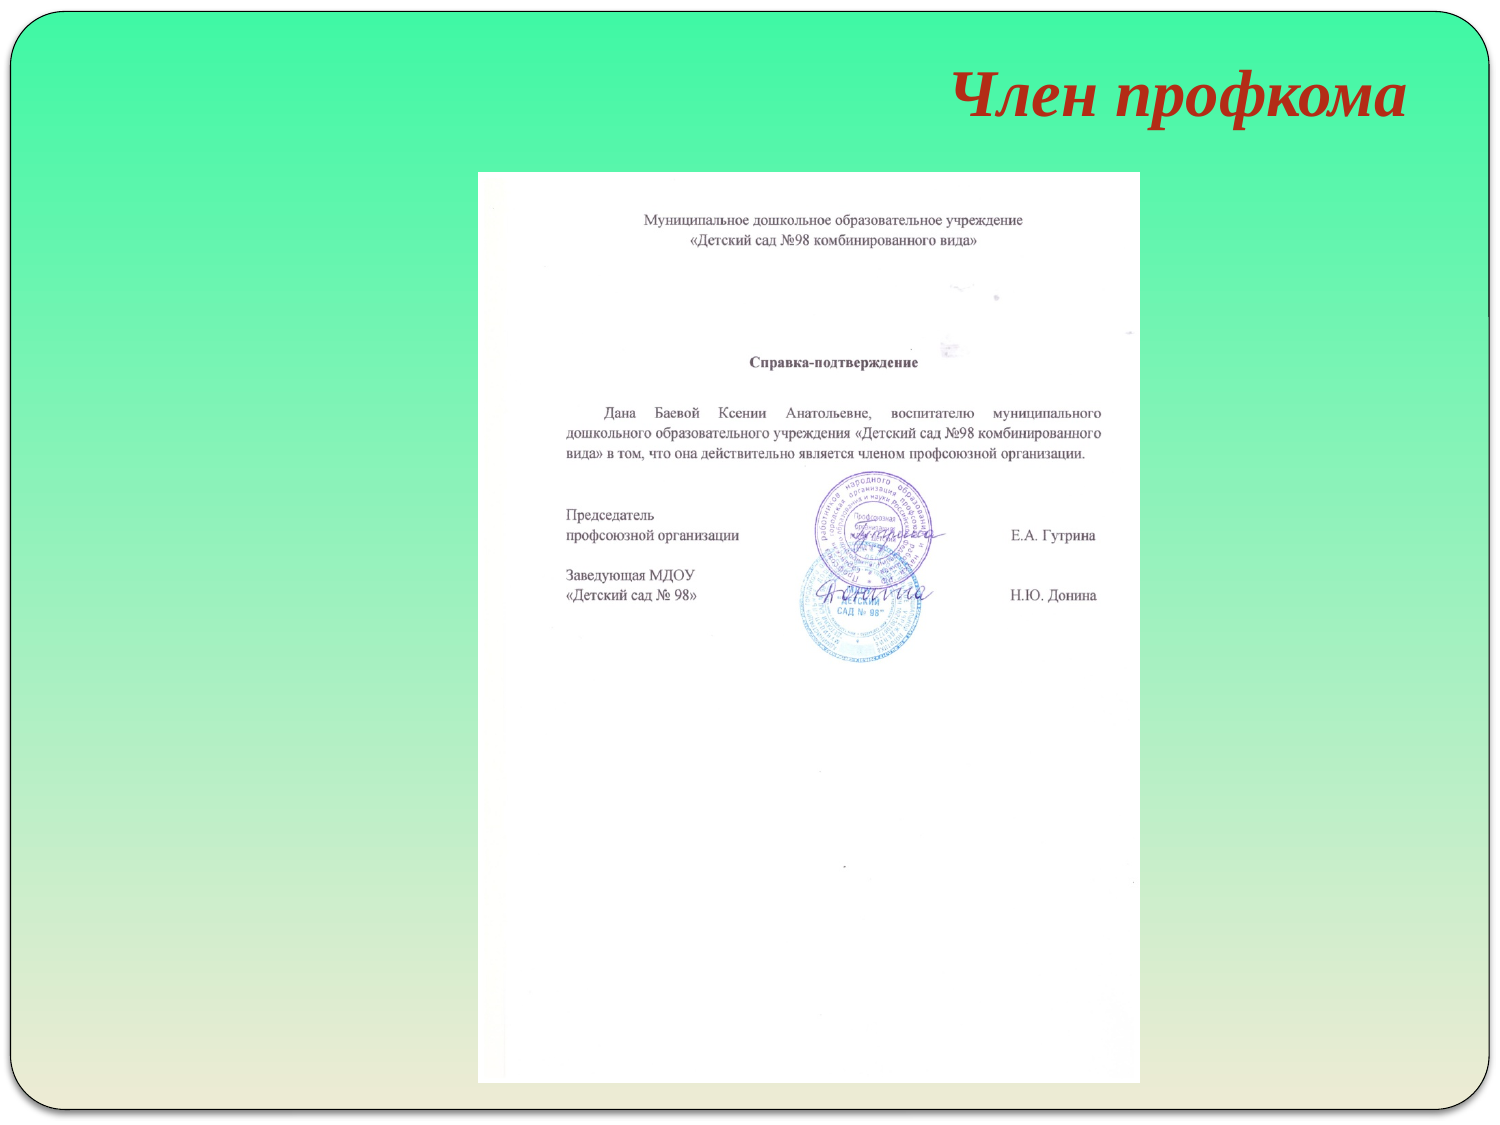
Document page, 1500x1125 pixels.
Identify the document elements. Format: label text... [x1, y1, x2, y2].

picture [478, 172, 1140, 1083]
text_box Член профкома [608, 42, 1424, 138]
